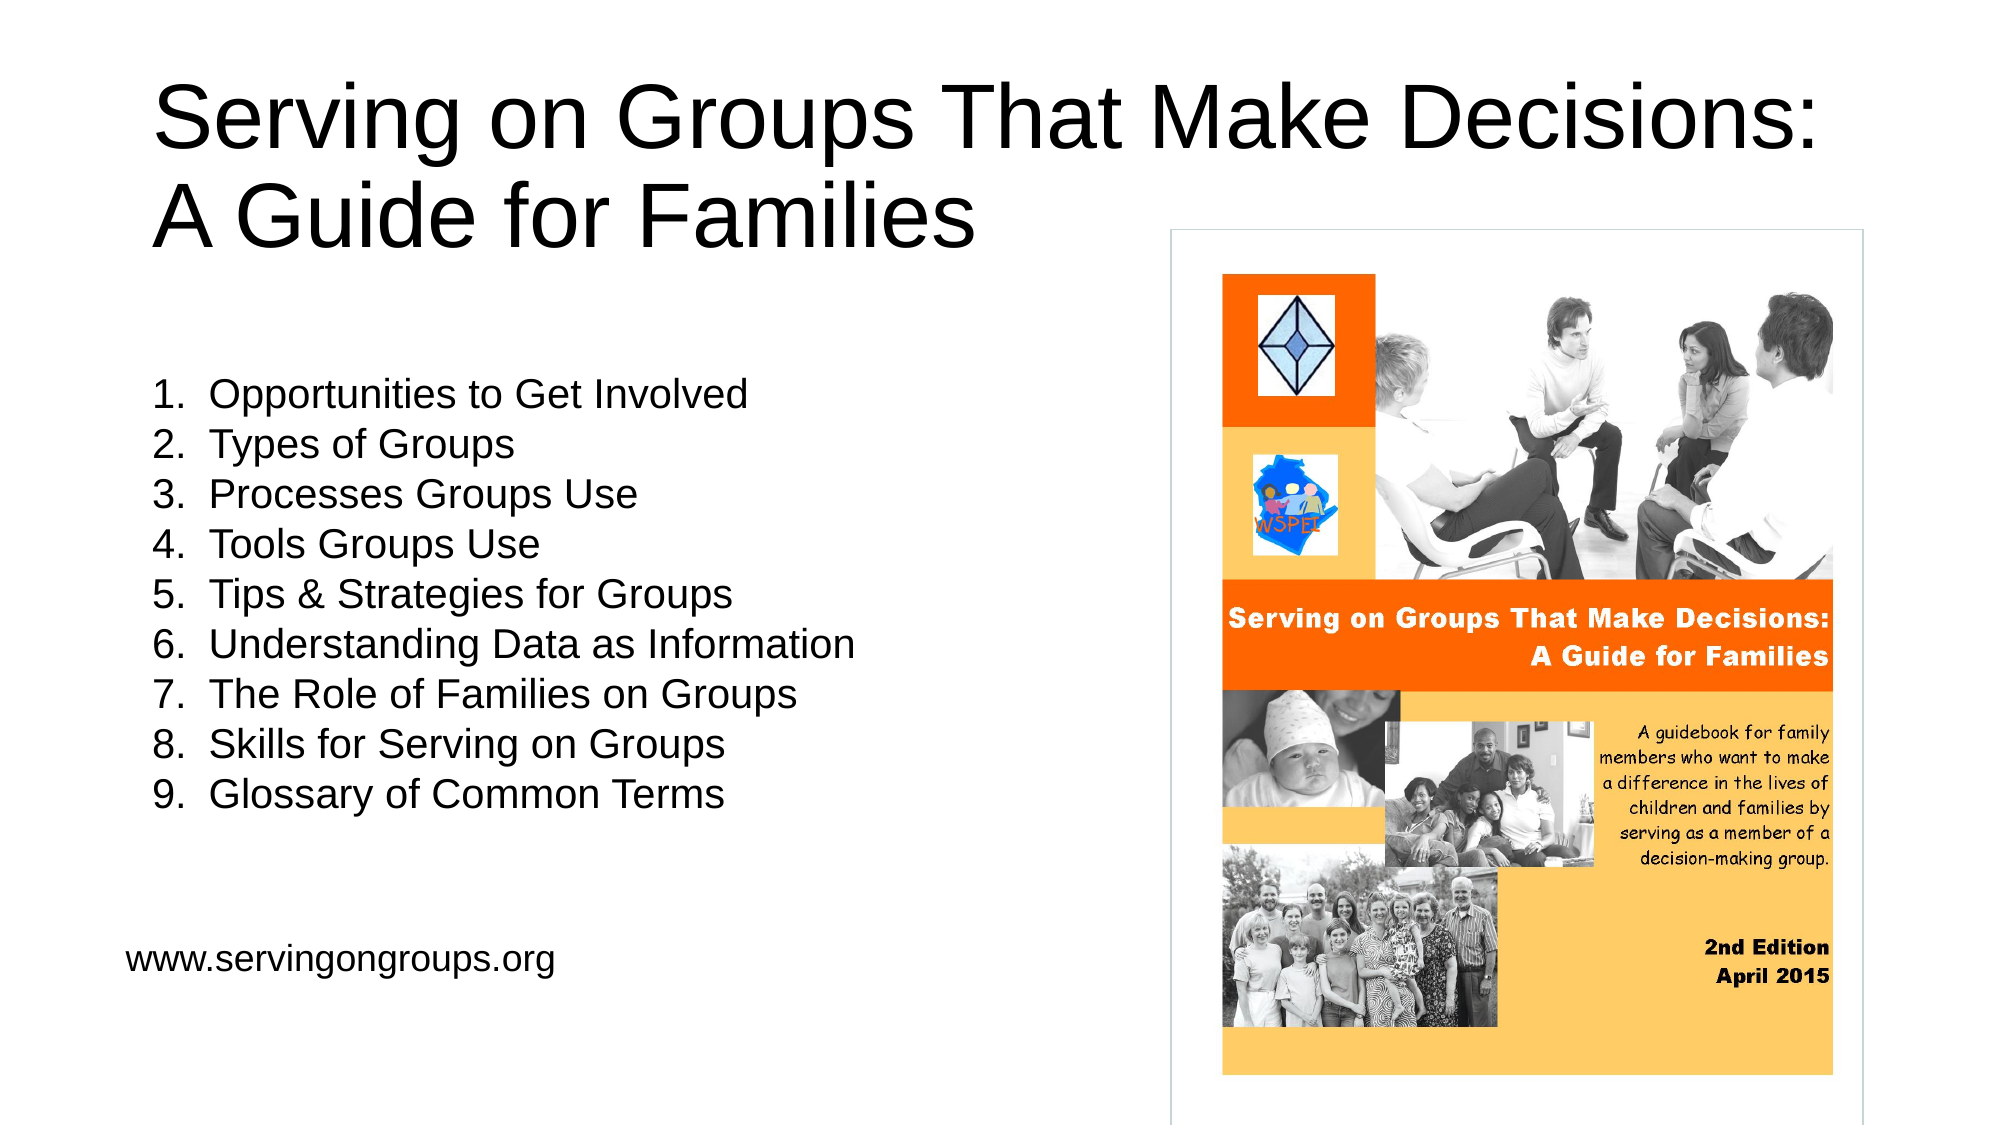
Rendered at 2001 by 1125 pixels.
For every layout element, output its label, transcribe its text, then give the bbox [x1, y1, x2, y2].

text_box www.servingongroups.org [110, 926, 958, 987]
text_box Opportunities to Get Involved Types of Groups Processes Groups Use Tools Groups Use Tips & Strategies for Groups Understanding Data as Information The Role of Families on Groups Skills for Serving on Groups Glossary of Common Terms [137, 359, 1087, 825]
title Serving on Groups That Make Decisions: A Guide for Families [137, 59, 1863, 278]
picture [1171, 230, 1863, 1125]
